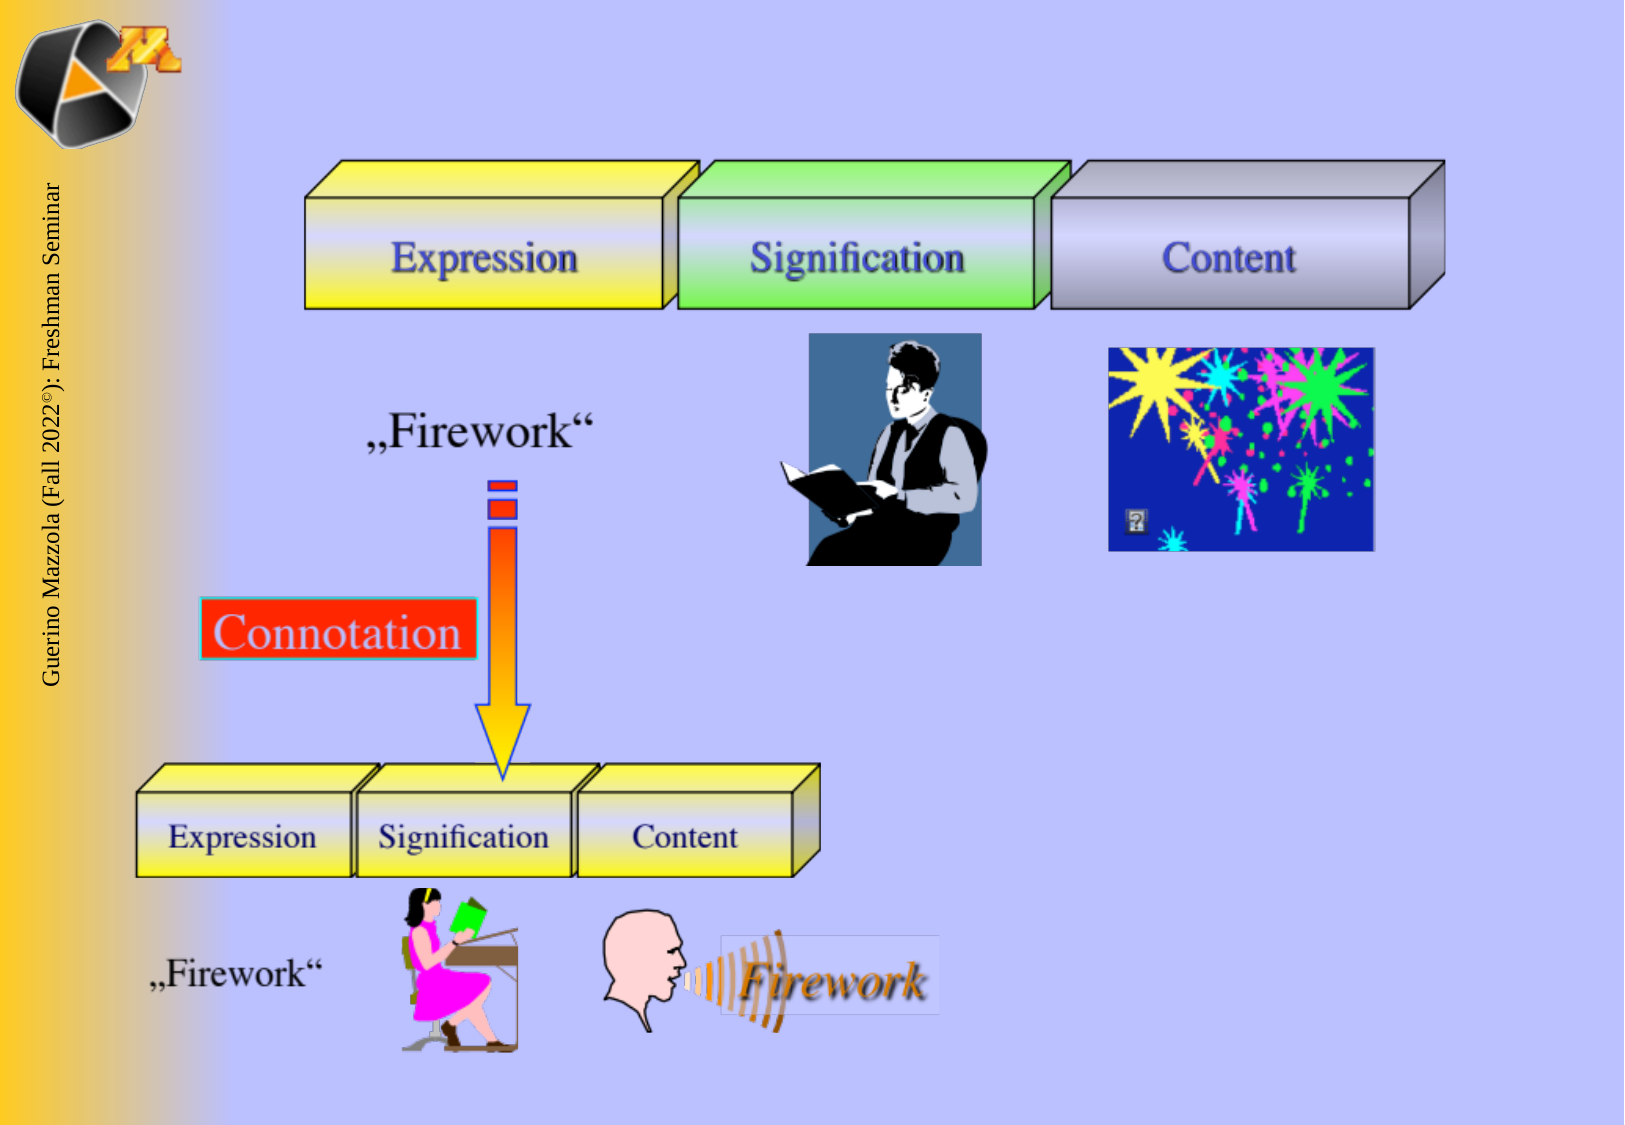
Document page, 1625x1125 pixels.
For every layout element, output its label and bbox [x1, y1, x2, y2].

picture [401, 887, 519, 1053]
picture [601, 907, 940, 1034]
picture [12, 18, 197, 149]
picture [133, 157, 1446, 878]
picture [133, 938, 338, 1002]
